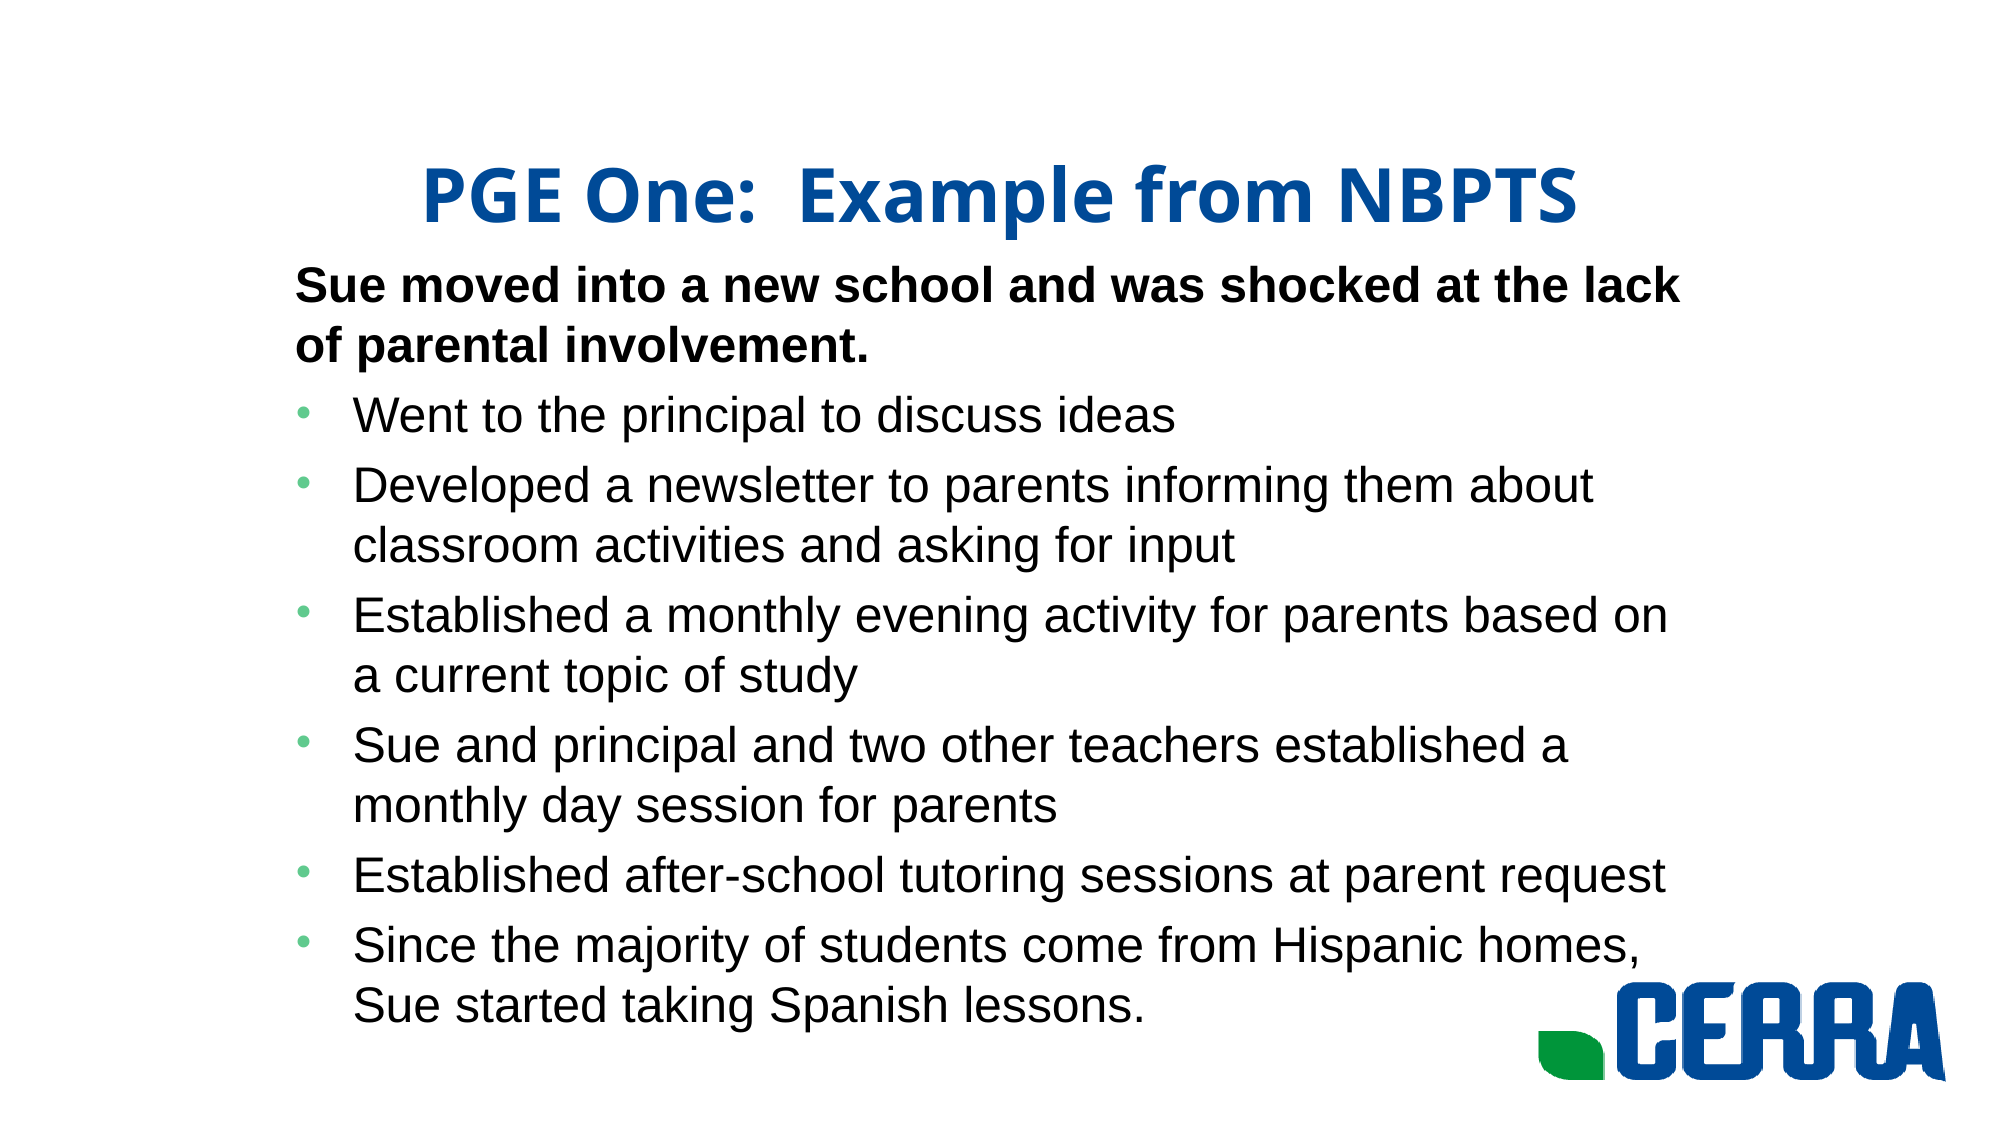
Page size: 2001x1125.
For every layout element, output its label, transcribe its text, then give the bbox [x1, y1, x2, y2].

title PGE One: Example from NBPTS [125, 50, 1876, 245]
picture [1516, 862, 1969, 1125]
list Sue moved into a new school and was shocked at the lack of parental involvement. Went to the principal to discuss ideas Developed a newsletter to parents informing them about classroom activities and asking for input Established a monthly evening activity for parents based on a current topic of study Sue and principal and two other teachers established a monthly day session for parents Established after-school tutoring sessions at parent request Since the majority of students come from Hispanic homes, Sue started taking Spanish lessons. [279, 244, 1722, 971]
